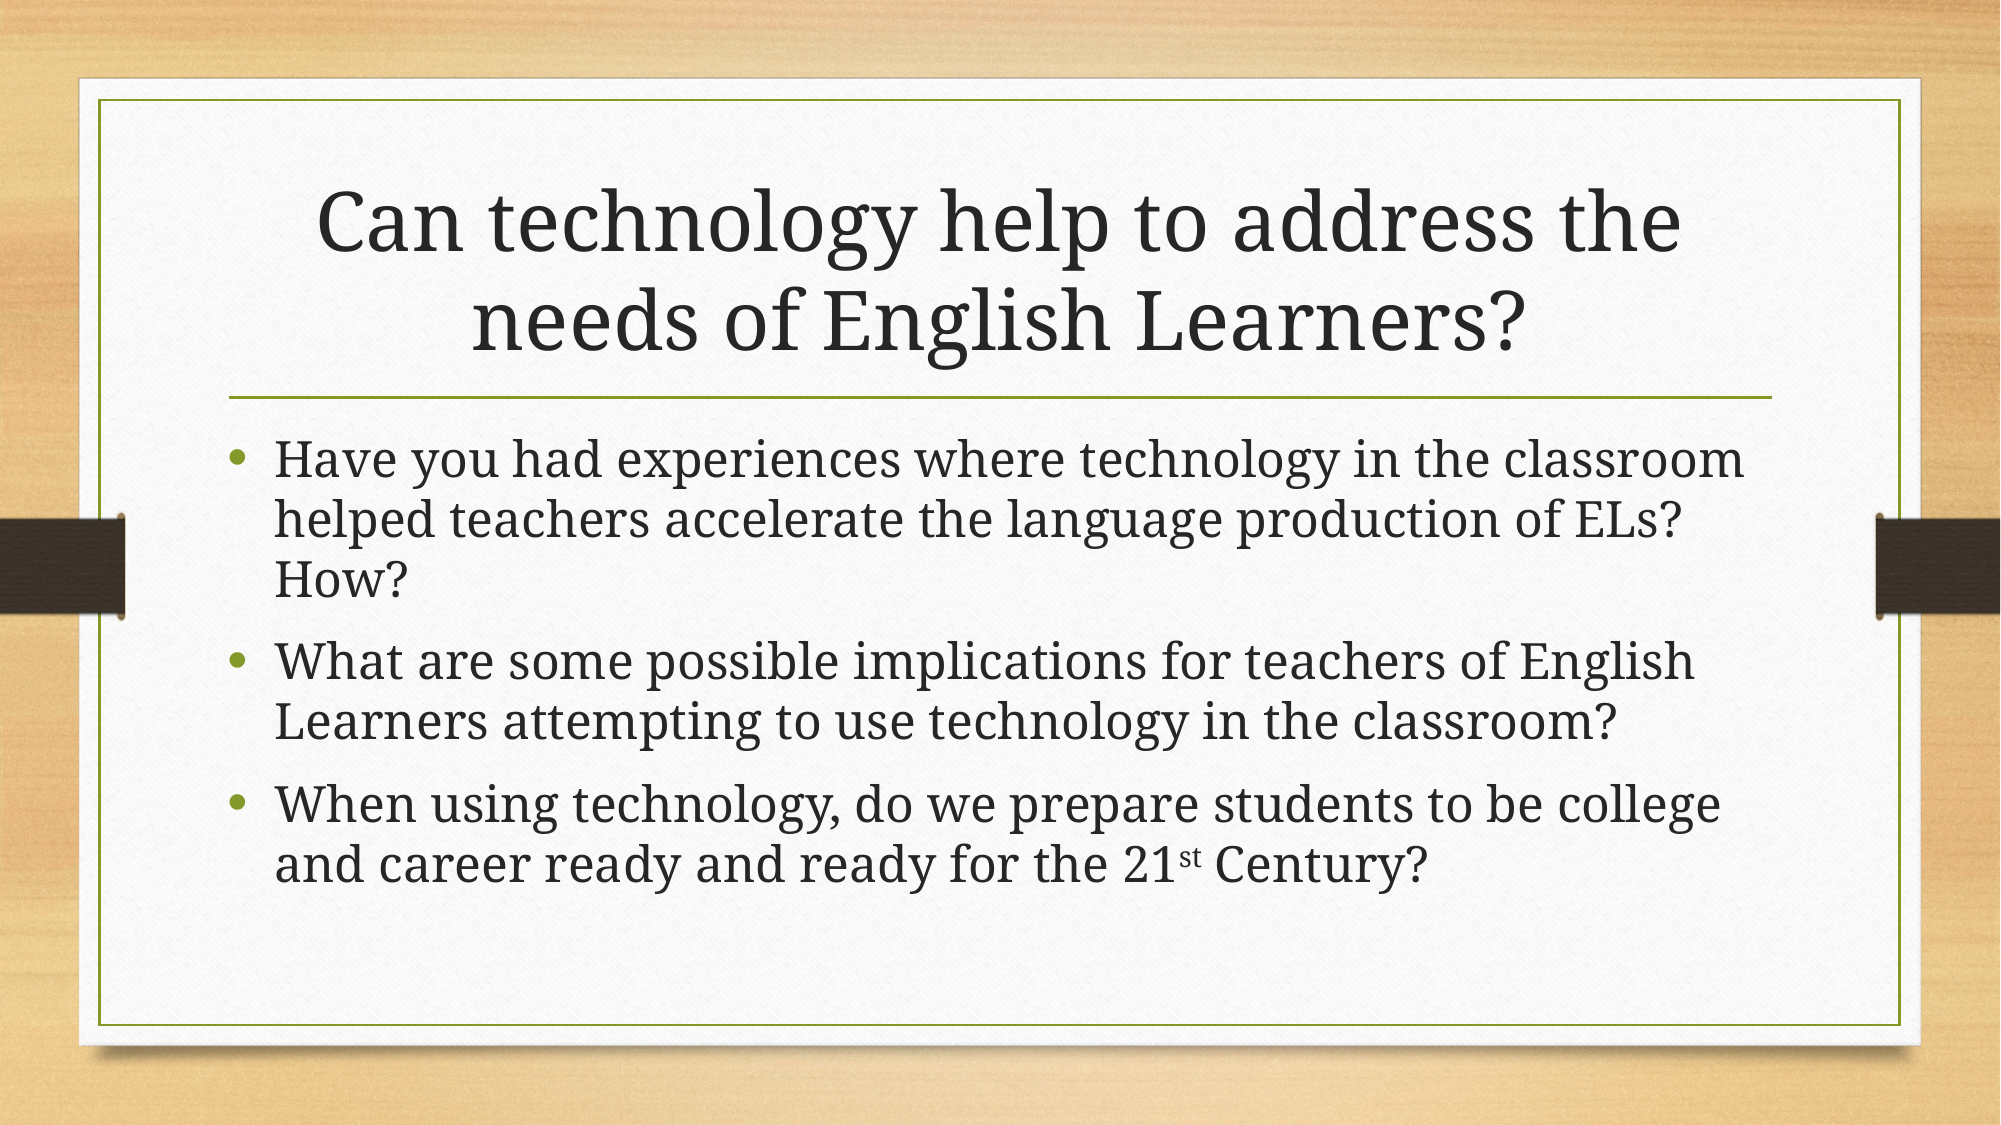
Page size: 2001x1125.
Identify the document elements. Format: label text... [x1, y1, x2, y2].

title Can technology help to address the needs of English Learners? [212, 161, 1788, 375]
list Have you had experiences where technology in the classroom helped teachers accelerate the language production of ELs? How? What are some possible implications for teachers of English Learners attempting to use technology in the classroom? When using technology, do we prepare students to be college and career ready and ready for the 21st Century? [212, 419, 1788, 964]
picture [0, 0, 2001, 1125]
